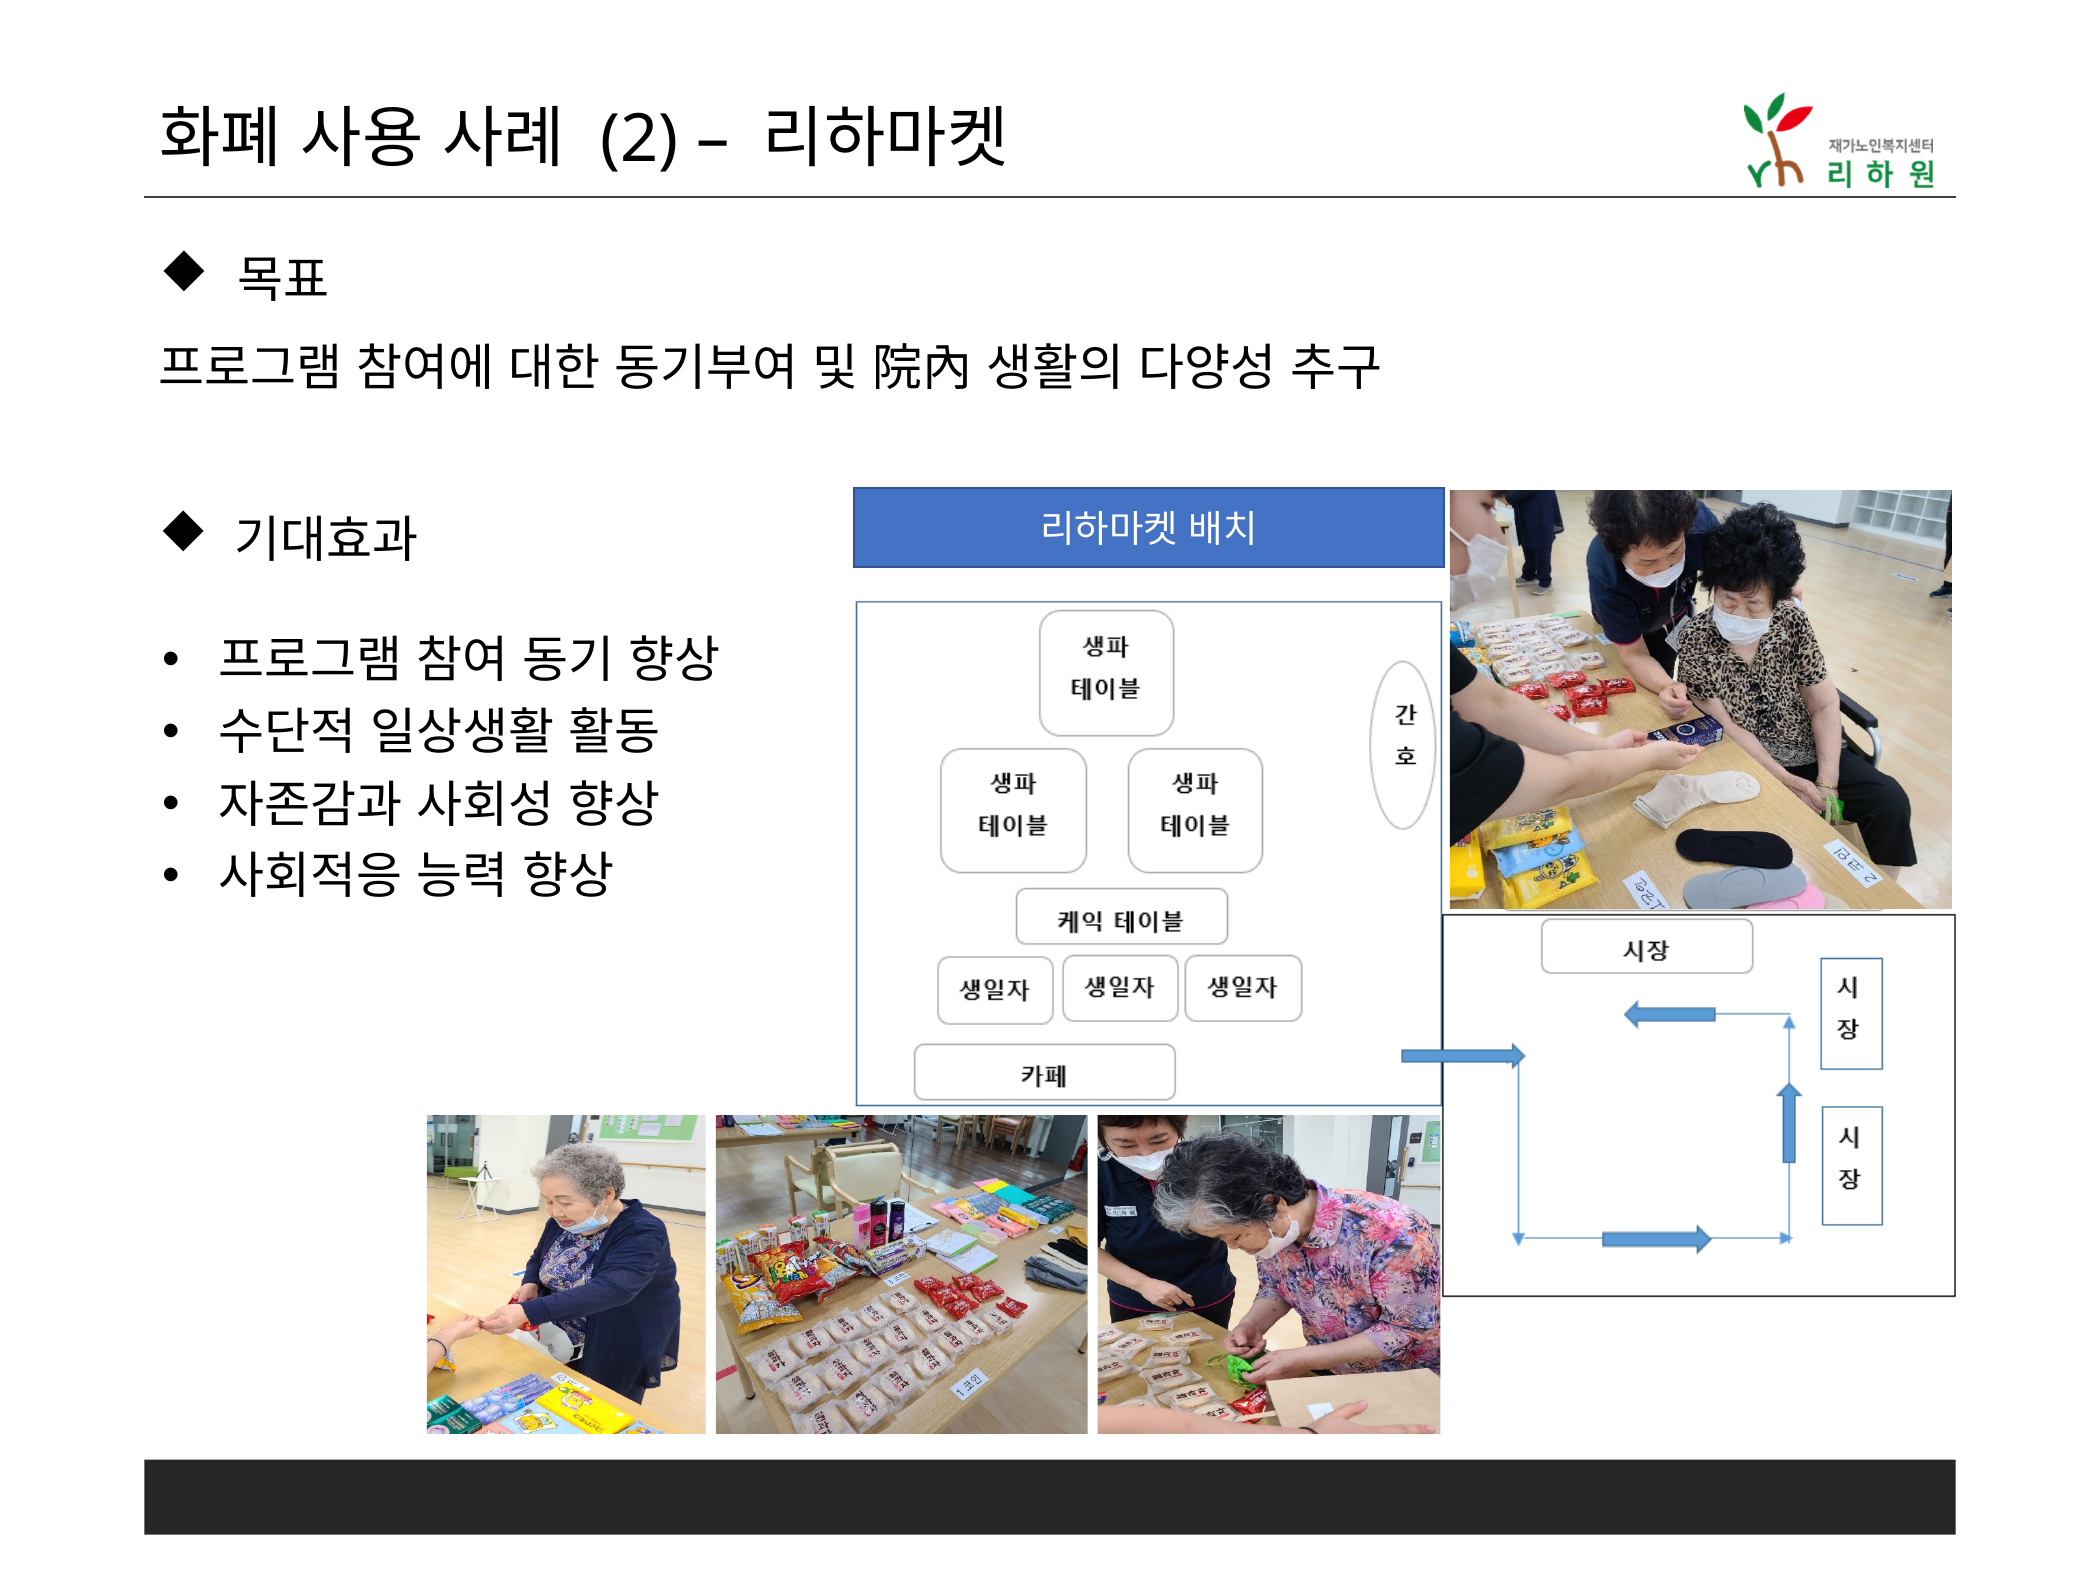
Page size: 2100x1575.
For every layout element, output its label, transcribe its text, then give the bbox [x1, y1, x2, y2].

text_box 프로그램 참여 동기 향상 수단적 일상생활 활동 자존감과 사회성 향상 사회적응 능력 향상 [147, 608, 845, 912]
text_box 기대효과 [143, 488, 1194, 575]
list 목표 [144, 227, 1185, 316]
picture [715, 490, 1984, 1434]
text_box 리하마켓 배치 [853, 487, 1445, 568]
text_box 프로그램 참여에 대한 동기부여 및 院內 생활의 다양성 추구 [38, 316, 1953, 403]
slide_number 12 [1483, 1459, 1956, 1544]
picture [426, 1115, 706, 1434]
title 화폐 사용 사례 (2) – 리하마켓 [144, 83, 1956, 197]
